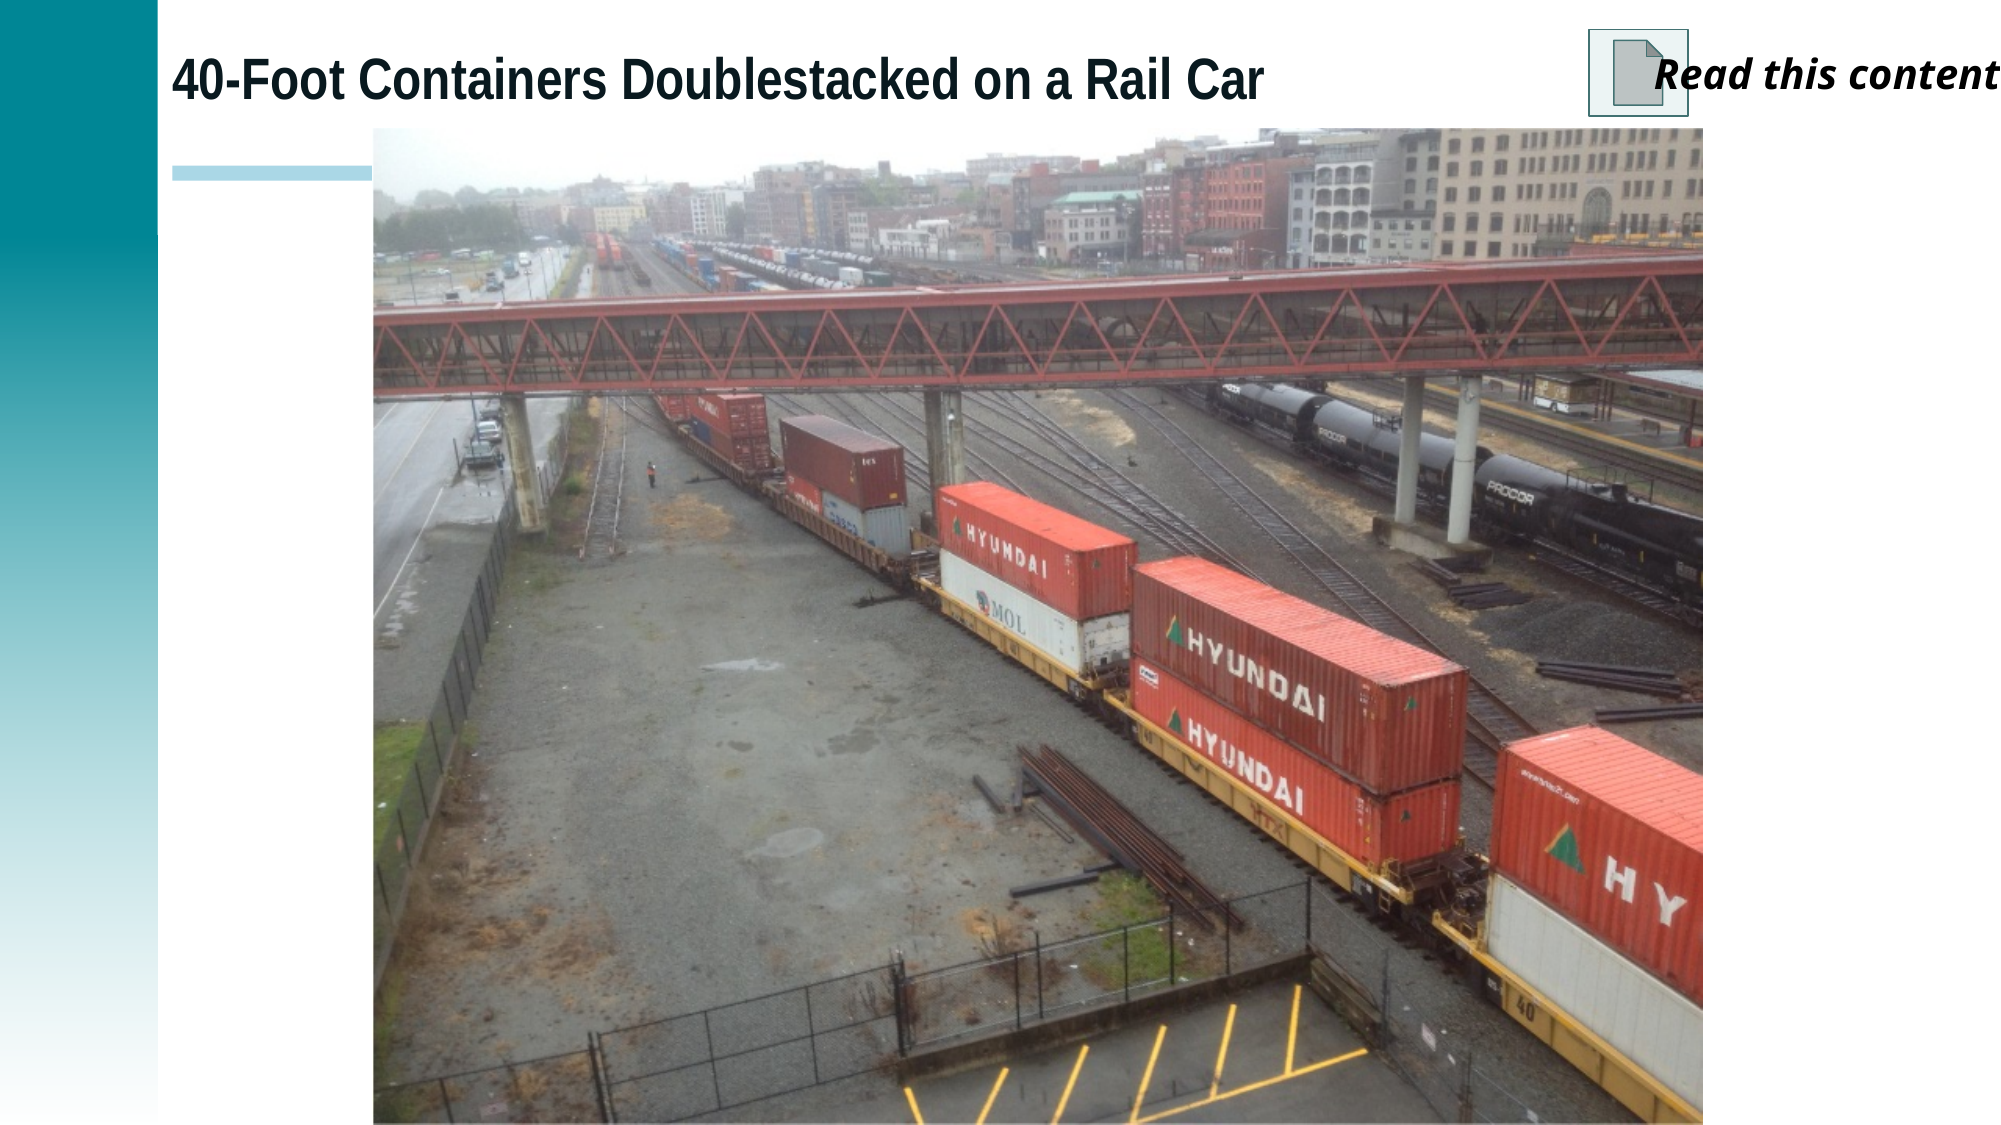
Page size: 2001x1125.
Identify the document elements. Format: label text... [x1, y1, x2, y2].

picture [372, 127, 1703, 1125]
title 40-Foot Containers Doublestacked on a Rail Car [157, 1, 1956, 152]
text_box [1588, 29, 1688, 117]
text_box Read this content [1639, 40, 2000, 105]
